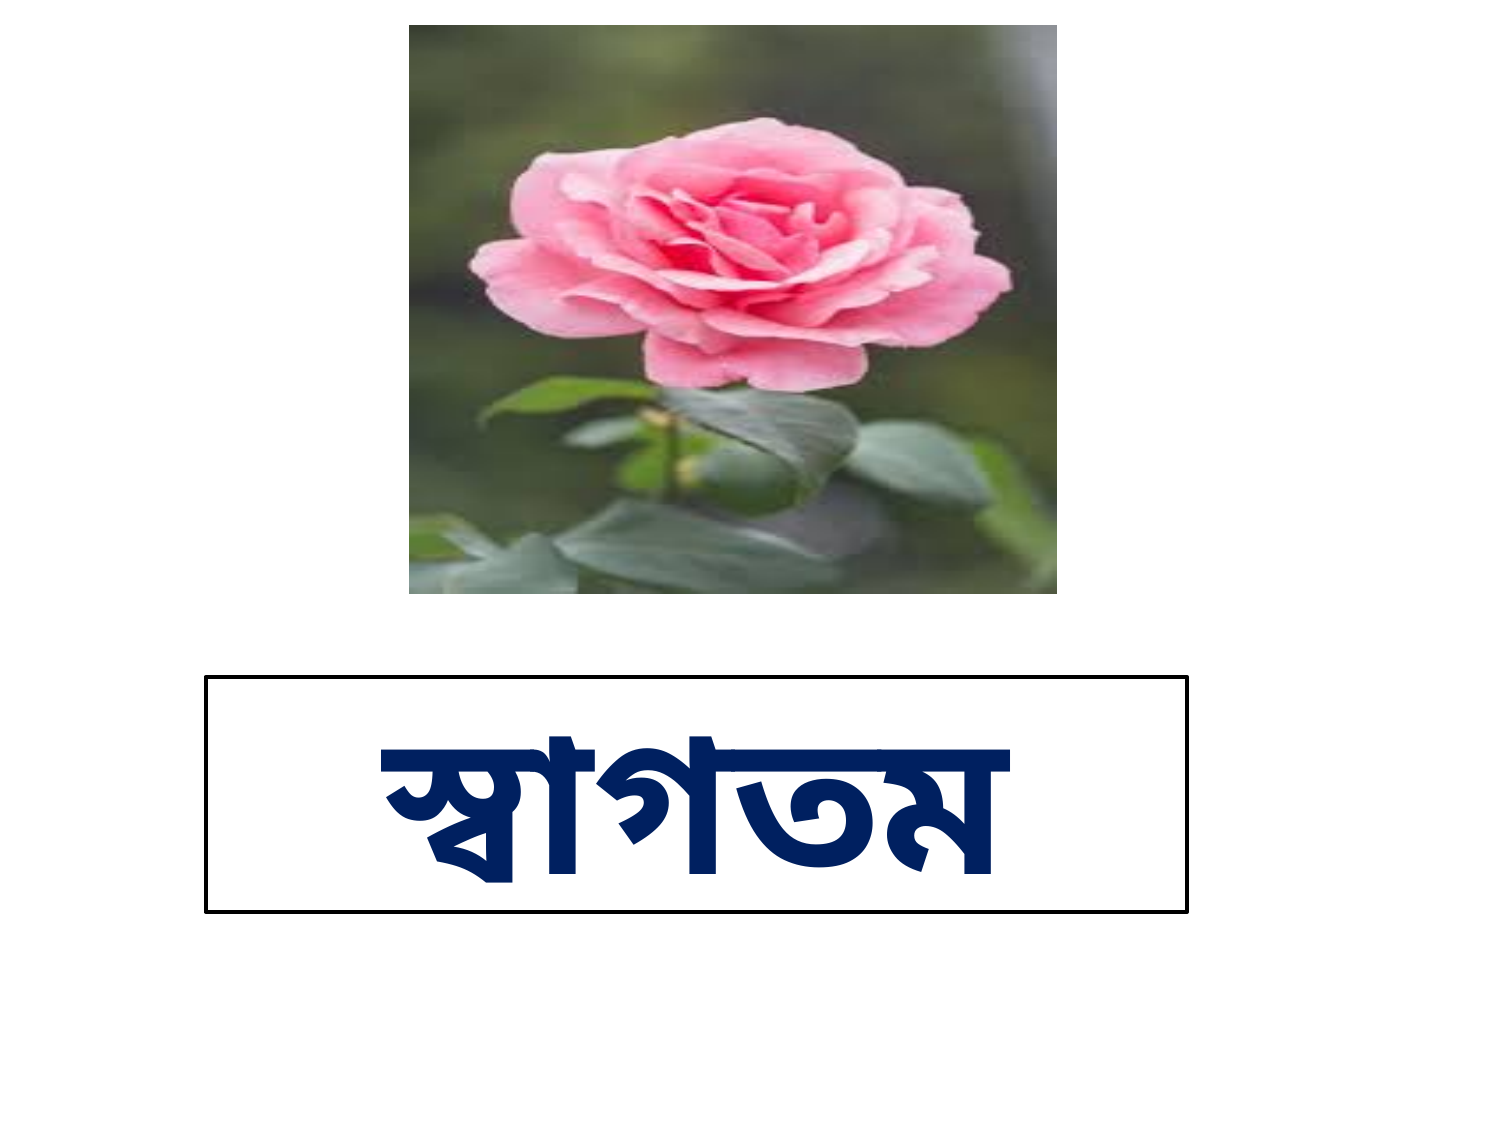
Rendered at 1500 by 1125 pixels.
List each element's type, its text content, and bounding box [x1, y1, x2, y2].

title স্বাগতম [204, 675, 1189, 914]
picture [408, 25, 1057, 594]
